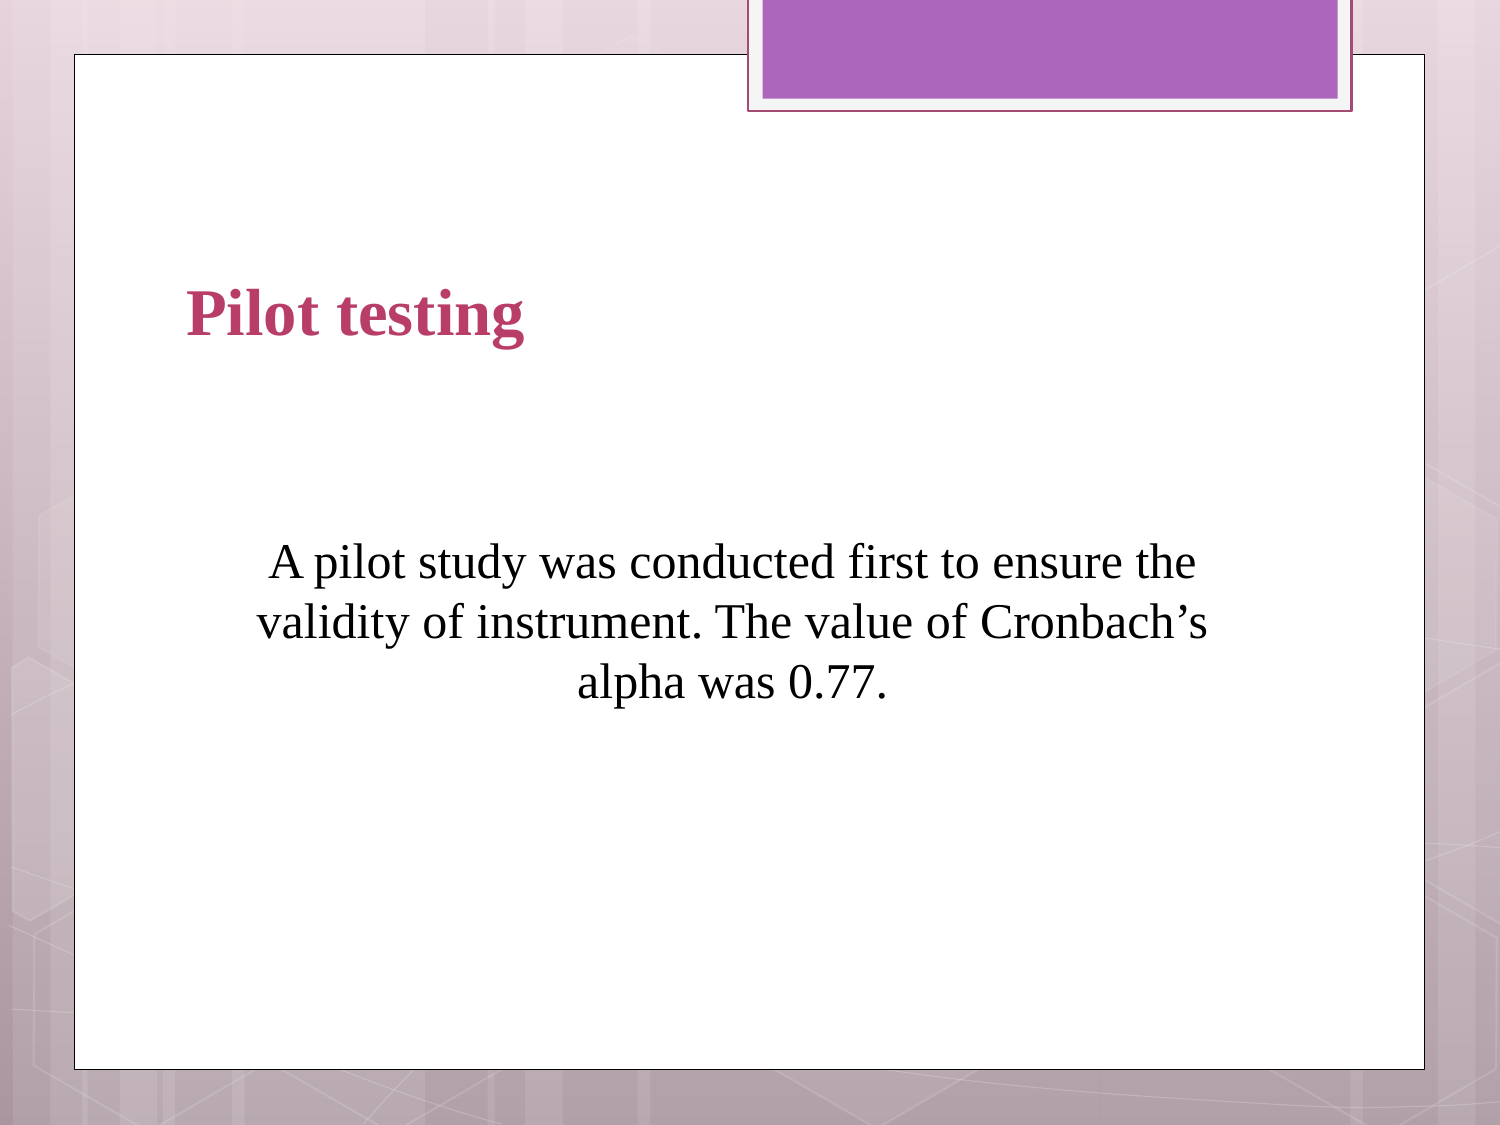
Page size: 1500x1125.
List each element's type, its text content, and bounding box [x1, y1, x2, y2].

list A pilot study was conducted first to ensure the validity of instrument. The value of Cronbach’s alpha was 0.77. [171, 381, 1283, 957]
title Pilot testing [171, 168, 1324, 357]
